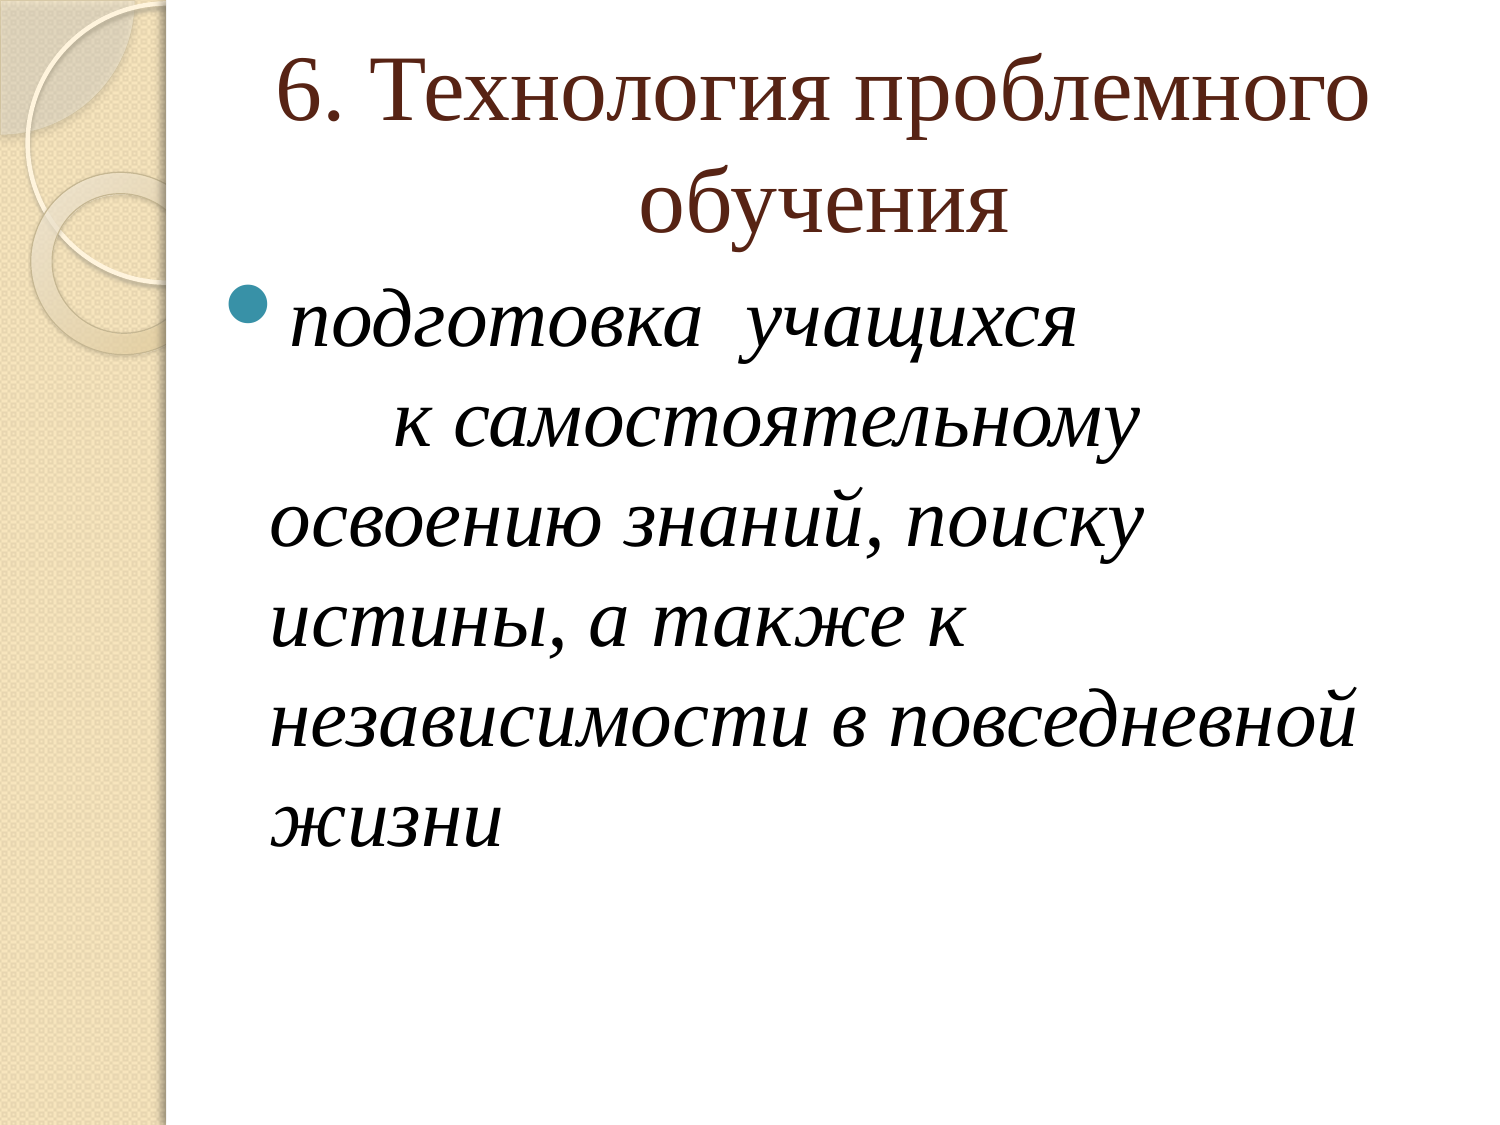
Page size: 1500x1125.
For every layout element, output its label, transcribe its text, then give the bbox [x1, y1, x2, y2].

title 6. Технология проблемного обучения [183, 45, 1466, 233]
list подготовка учащихся к самостоятельному освоению знаний, поиску истины, а также к независимости в повседневной жизни [194, 255, 1471, 905]
